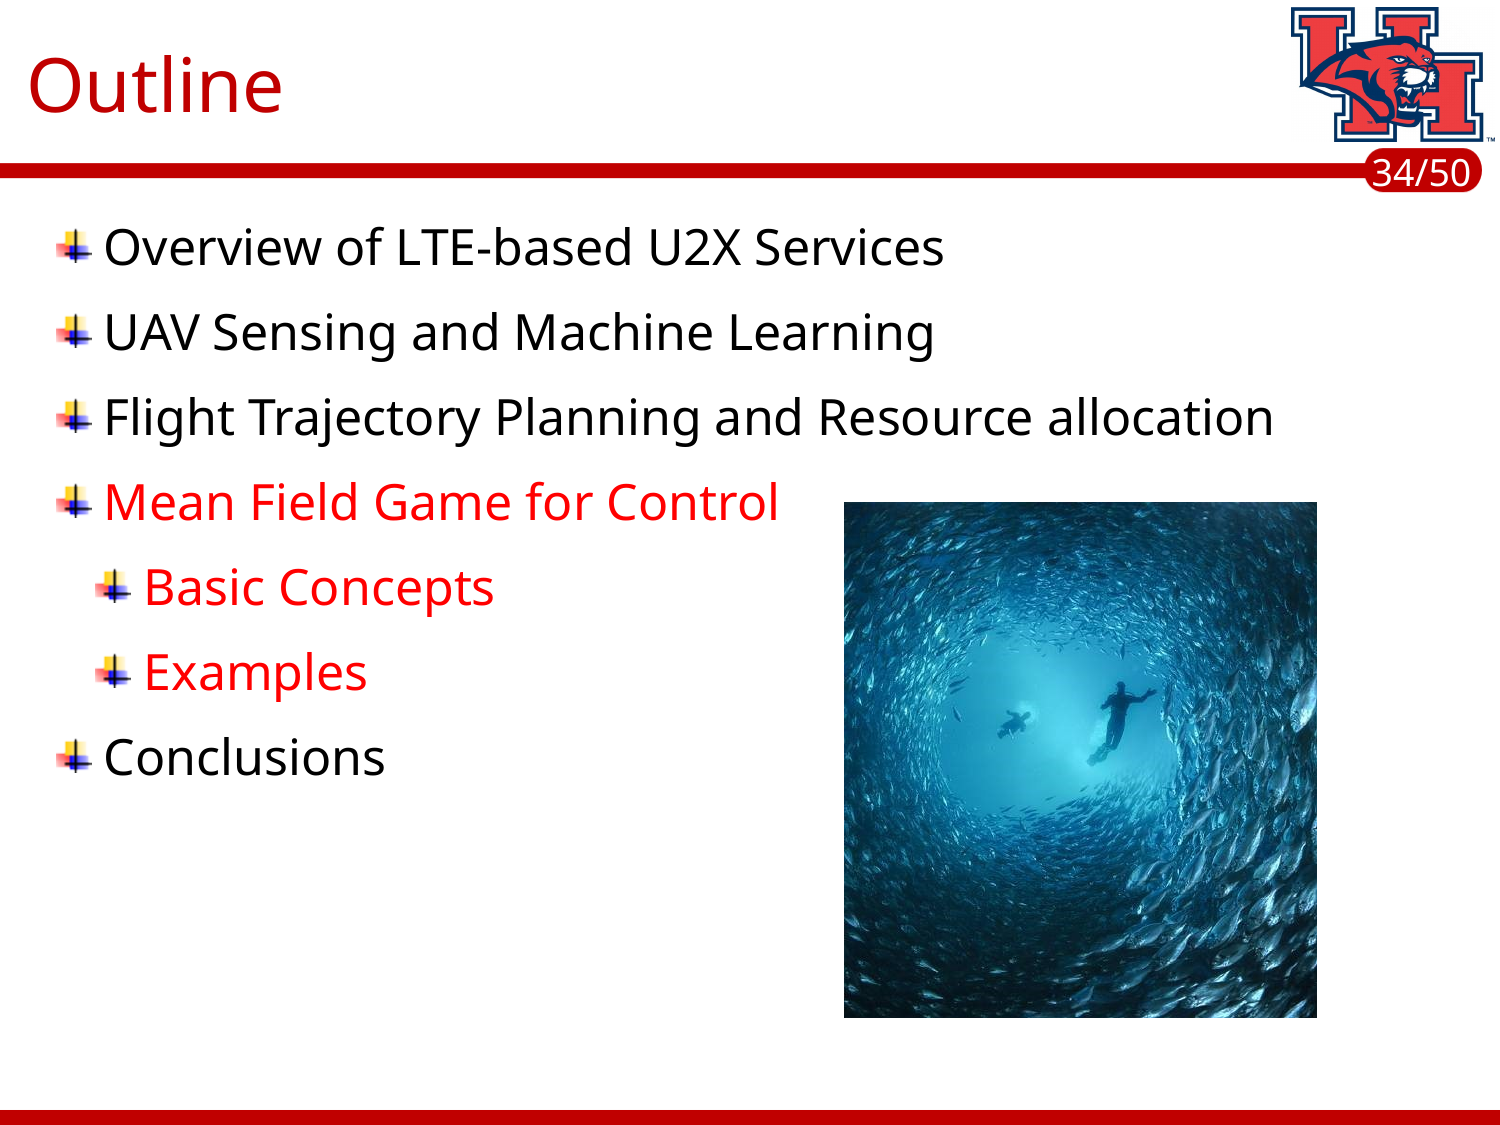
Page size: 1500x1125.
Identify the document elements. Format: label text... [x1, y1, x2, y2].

text_box Overview of LTE-based U2X Services UAV Sensing and Machine Learning Flight Trajectory Planning and Resource allocation Mean Field Game for Control Basic Concepts Examples Conclusions [41, 208, 1400, 793]
text_box Outline [11, 15, 1341, 150]
text_box 34/50 [1354, 148, 1489, 194]
picture [0, 0, 1500, 1125]
